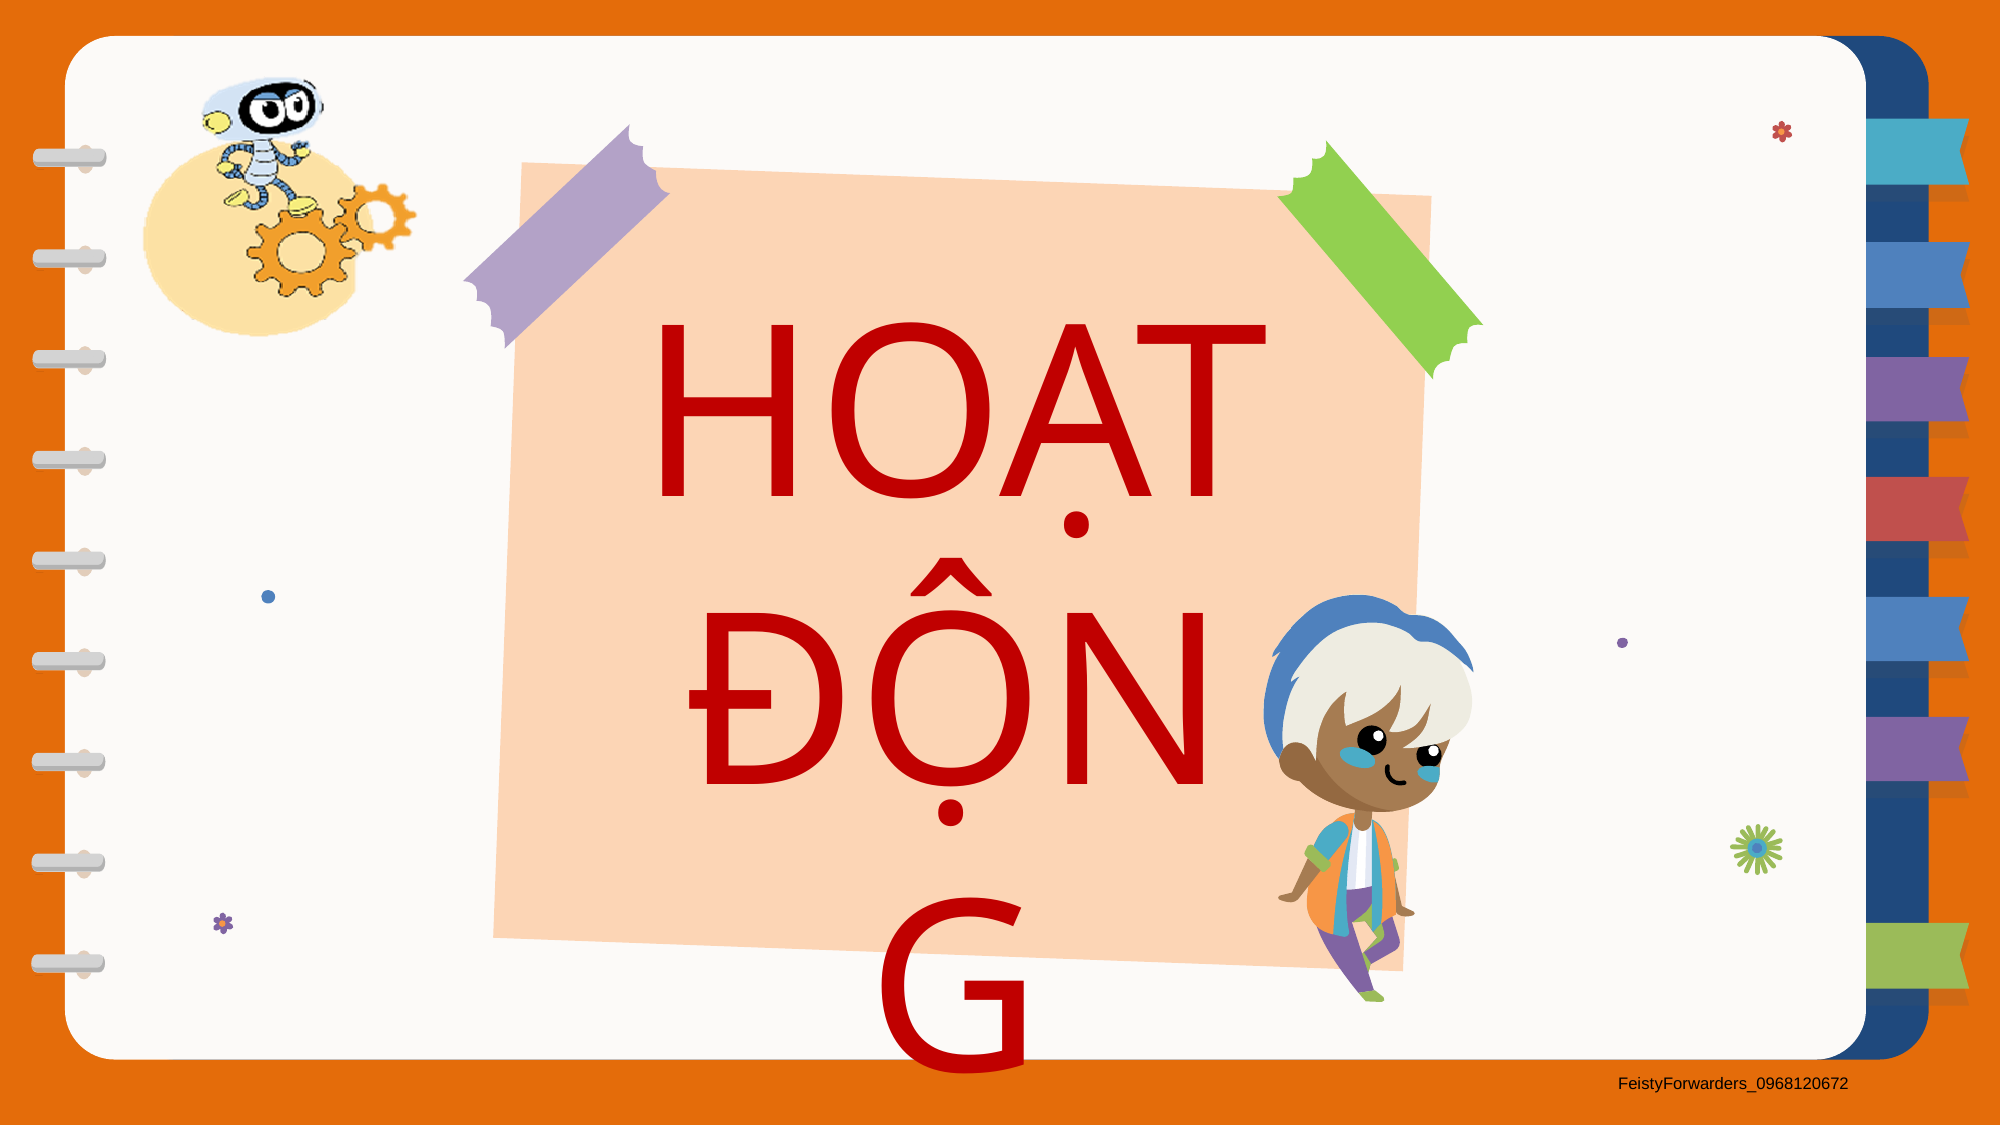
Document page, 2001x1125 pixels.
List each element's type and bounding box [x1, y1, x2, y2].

picture [83, 38, 433, 345]
